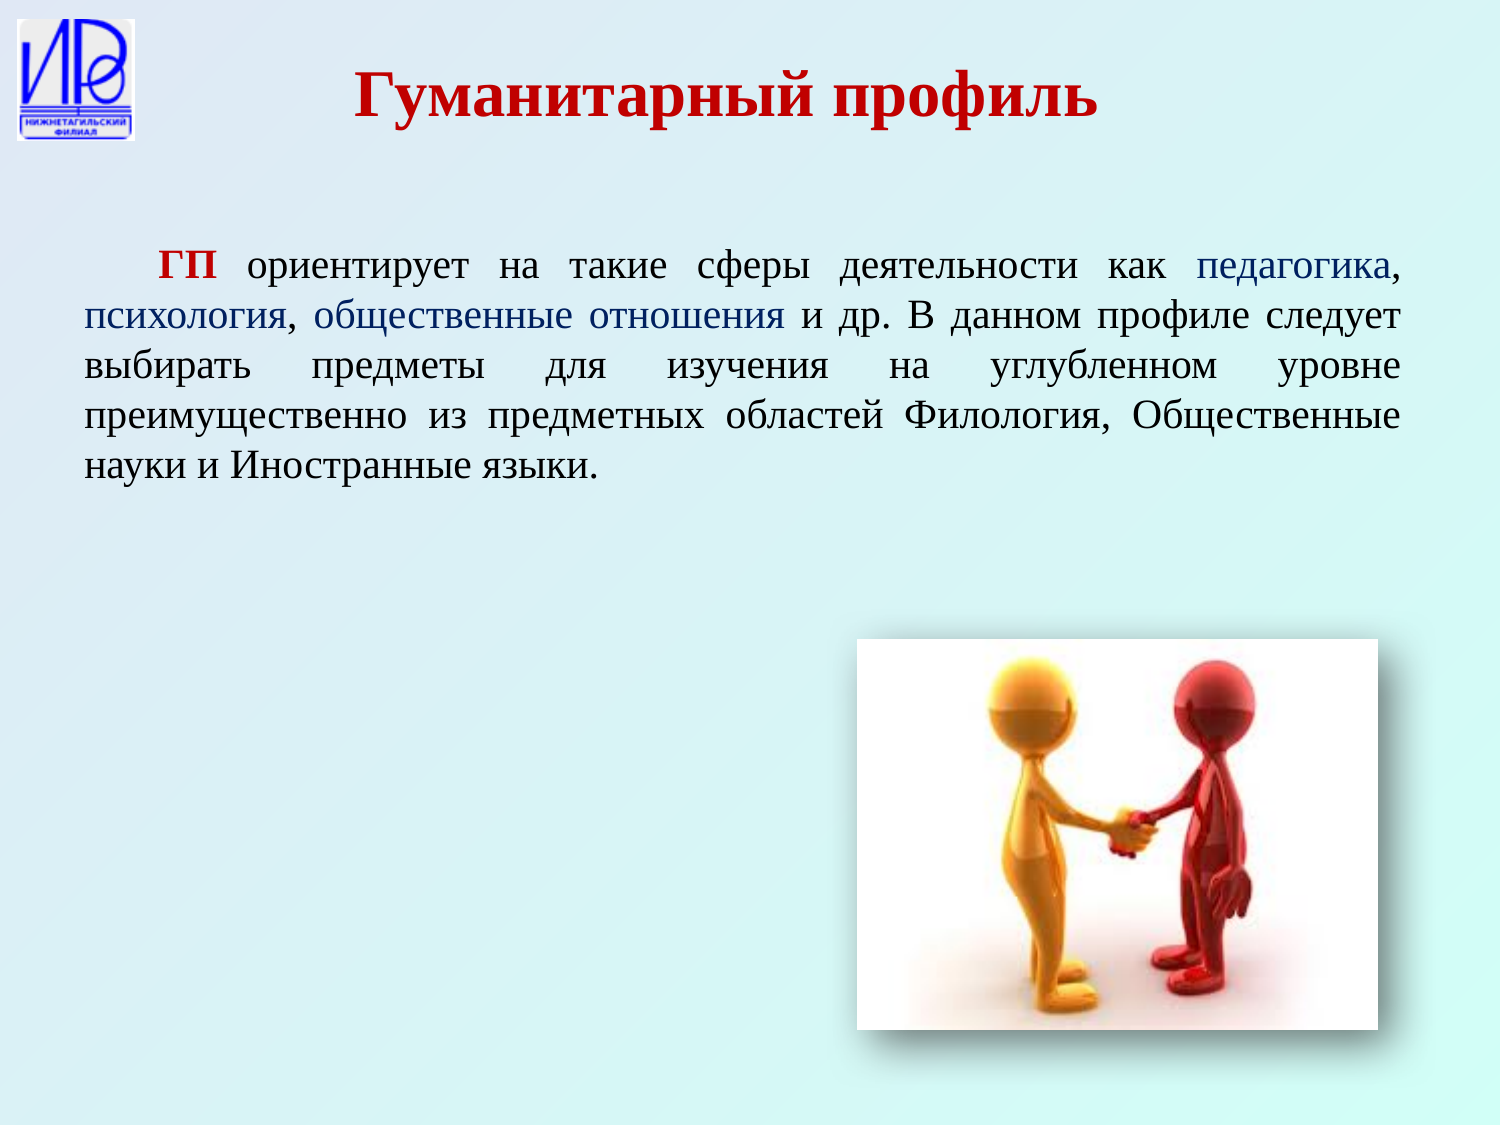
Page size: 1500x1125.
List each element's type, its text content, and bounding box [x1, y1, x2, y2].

picture [857, 639, 1379, 1030]
text_box Гуманитарный профиль [340, 42, 1115, 137]
picture [17, 18, 135, 142]
text_box ГП ориентирует на такие сферы деятельности как педагогика, психология, общественные отношения и др. В данном профиле следует выбирать предметы для изучения на углубленном уровне преимущественно из предметных областей Филология, Общественные науки и Иностранные языки. [69, 229, 1417, 495]
